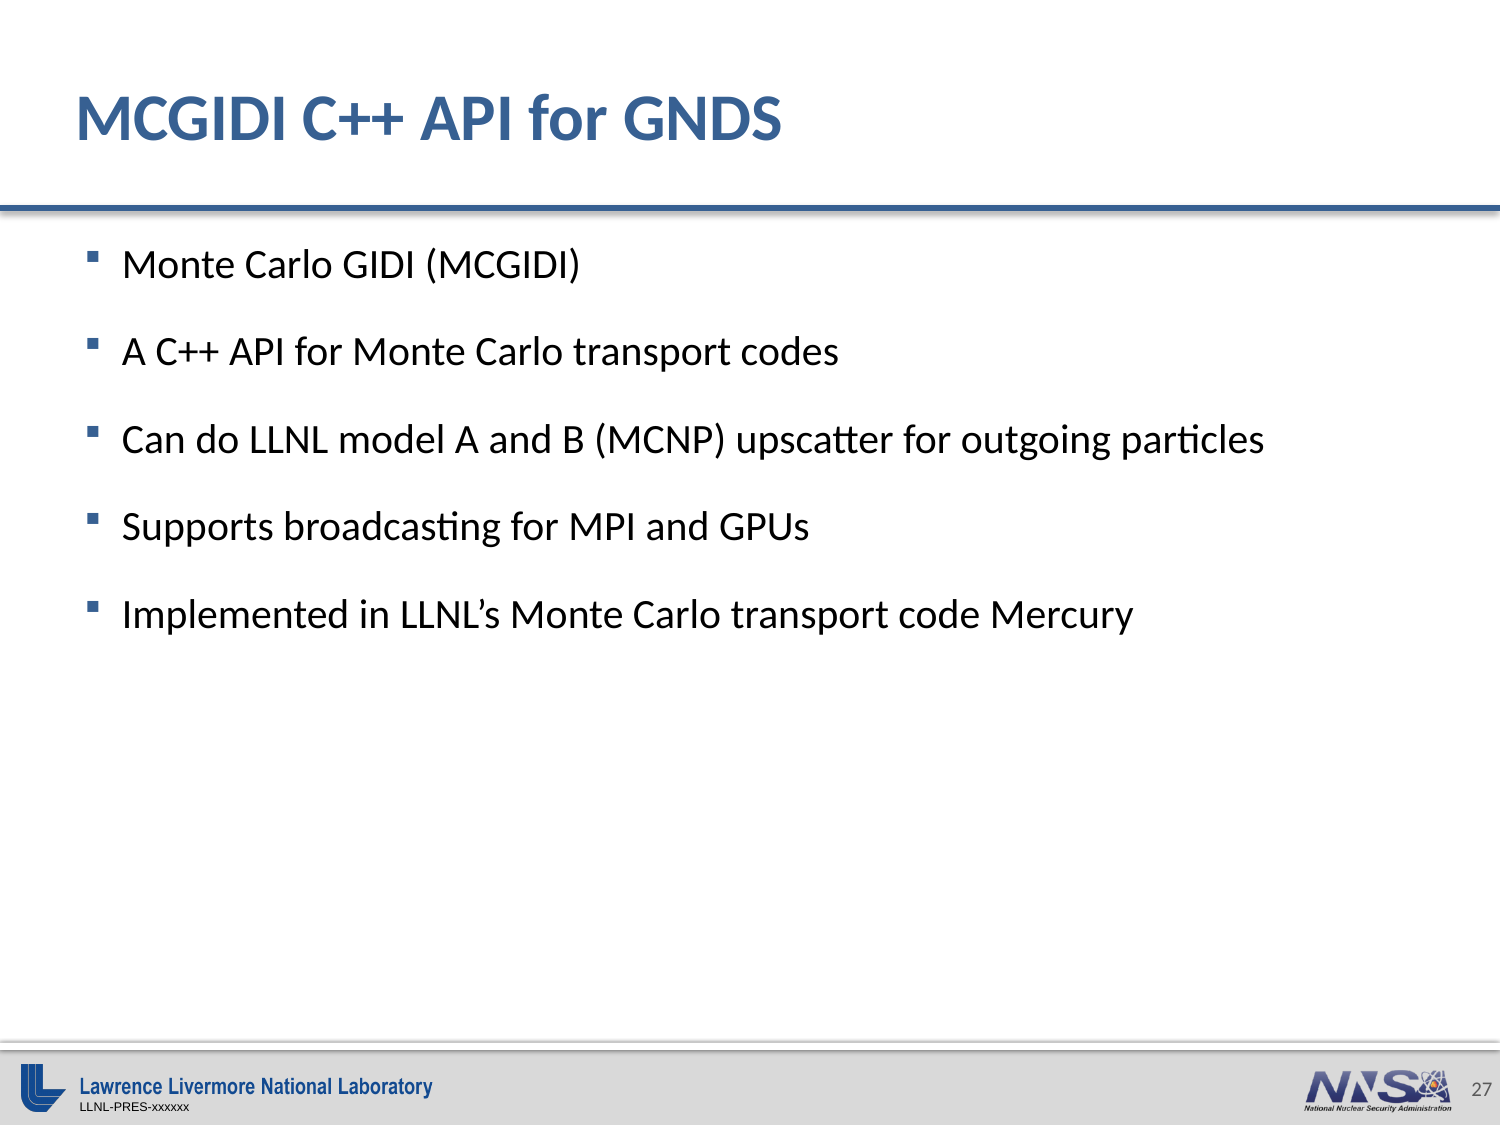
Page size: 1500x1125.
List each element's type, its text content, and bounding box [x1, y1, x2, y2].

picture [1297, 1057, 1458, 1119]
title MCGIDI C++ API for GNDS [75, 36, 1425, 202]
picture [21, 1064, 471, 1112]
list Monte Carlo GIDI (MCGIDI) A C++ API for Monte Carlo transport codes Can do LLNL model A and B (MCNP) upscatter for outgoing particles Supports broadcasting for MPI and GPUs Implemented in LLNL’s Monte Carlo transport code Mercury [75, 236, 1425, 1042]
